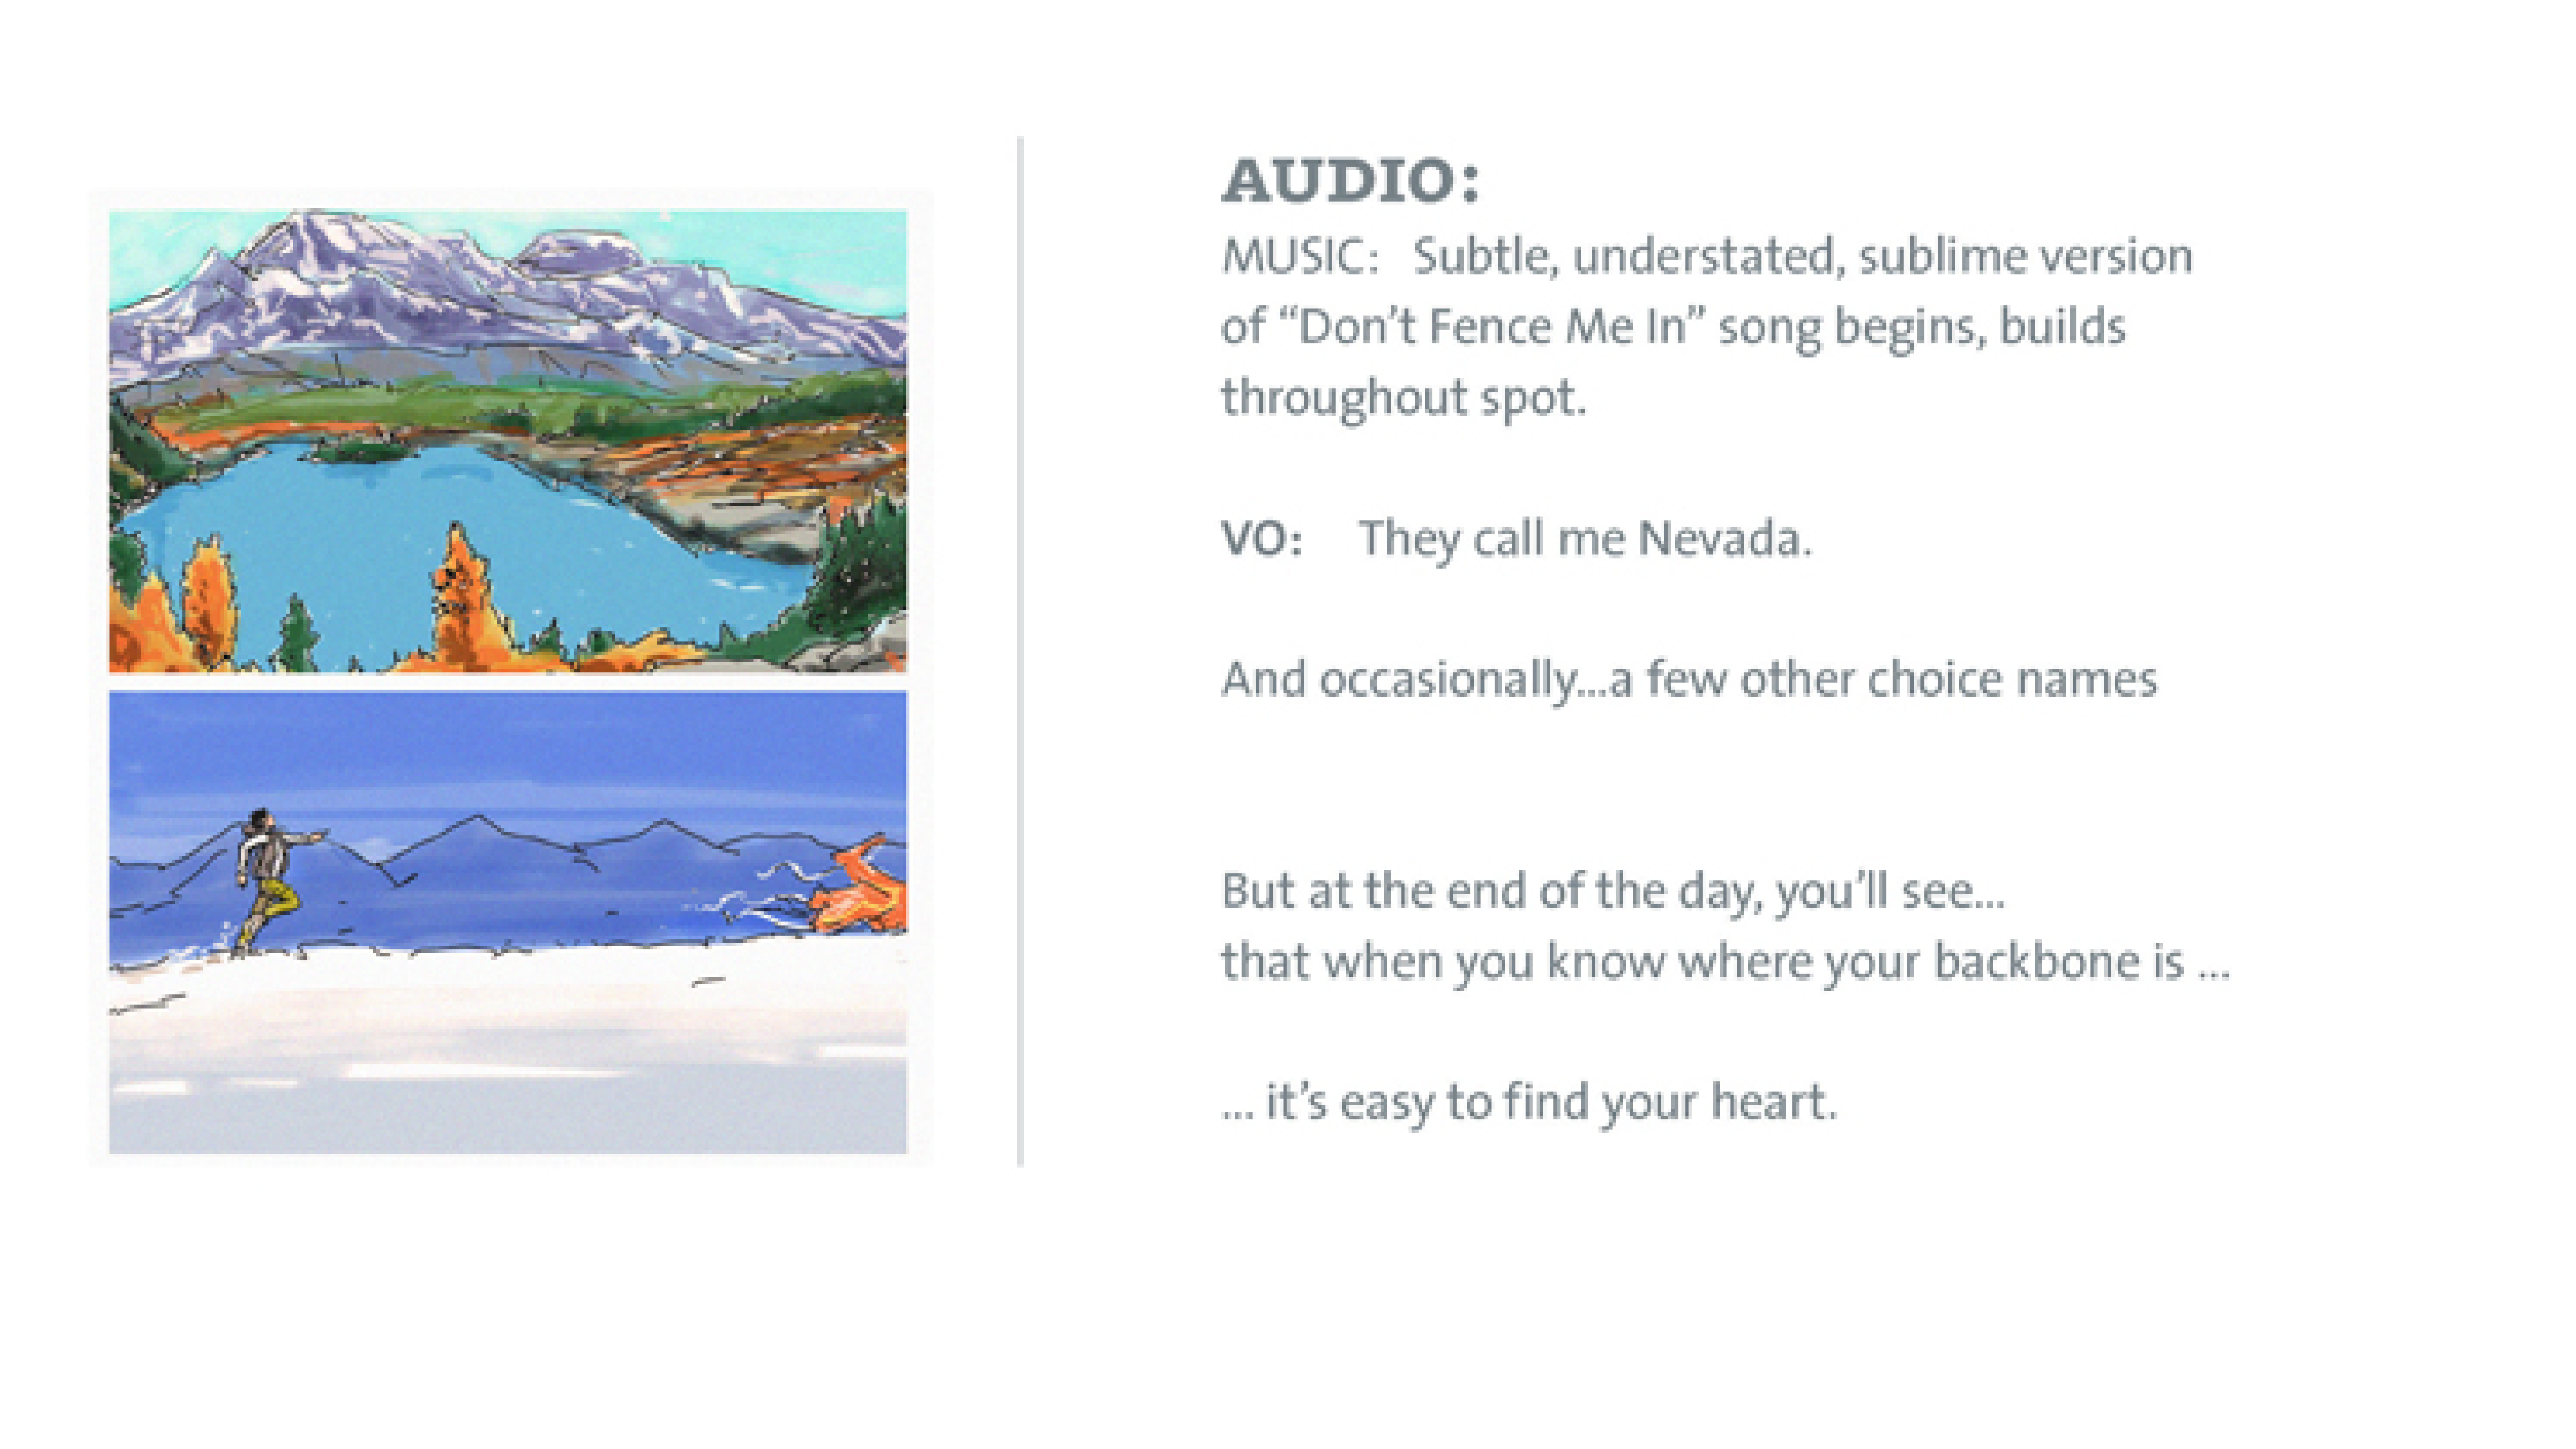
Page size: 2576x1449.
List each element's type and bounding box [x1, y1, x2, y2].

picture [86, 108, 2510, 1189]
